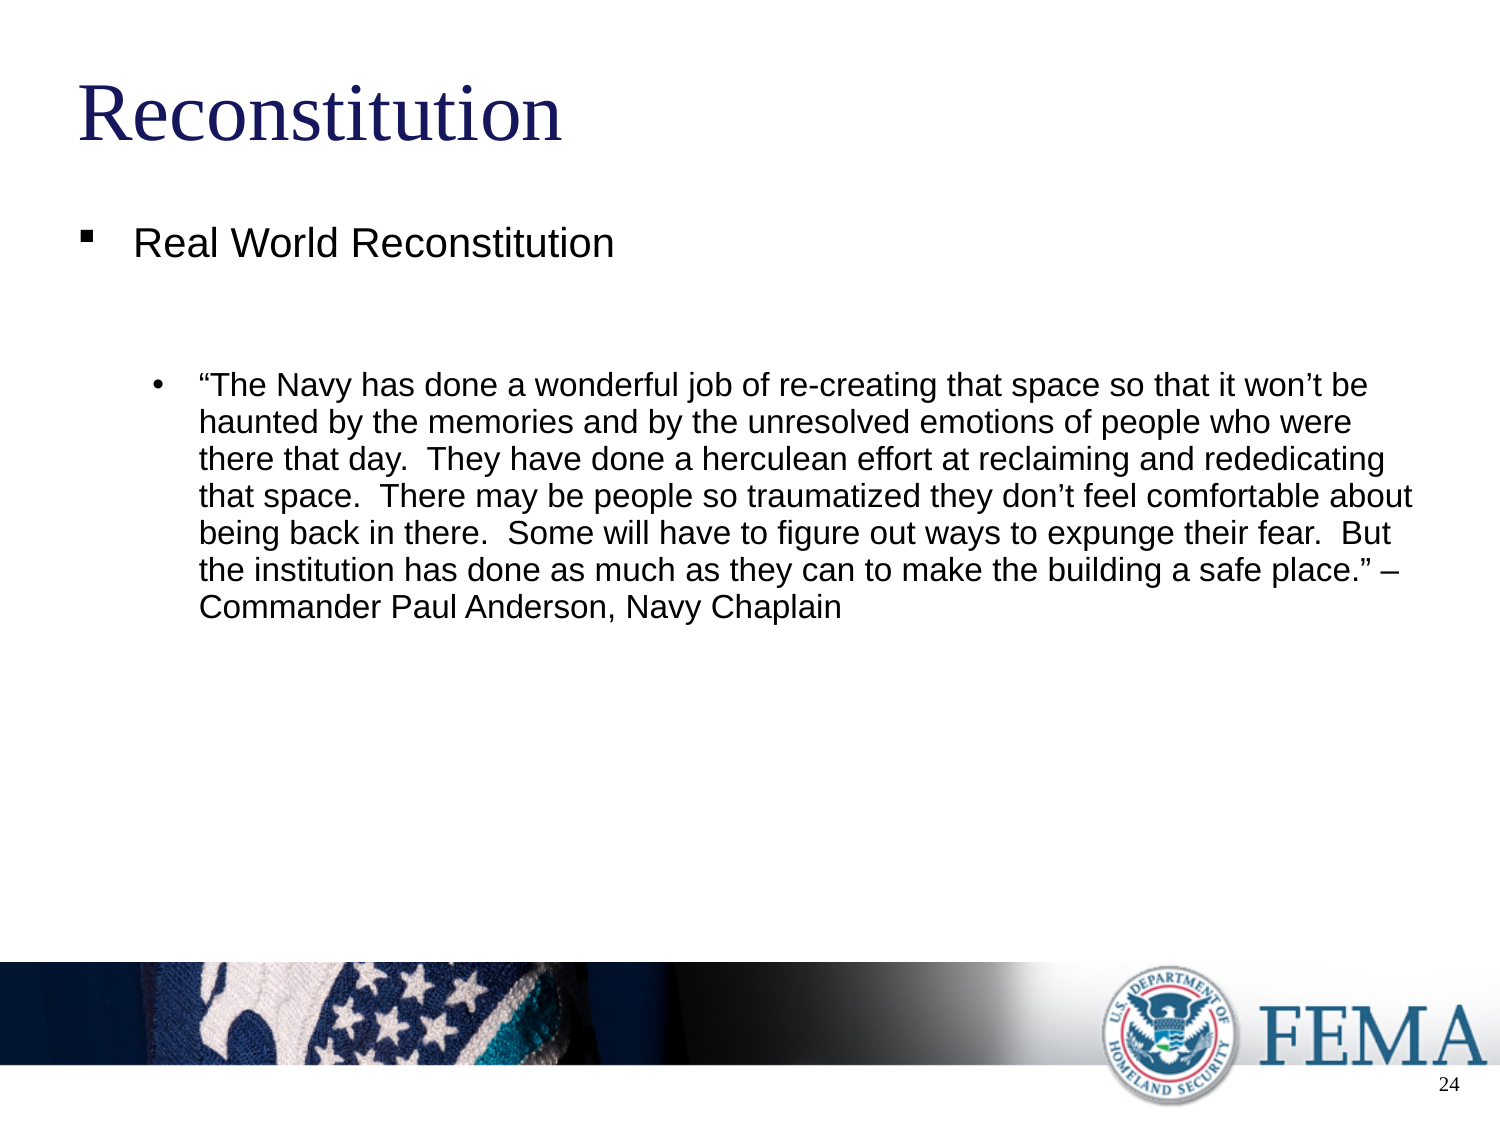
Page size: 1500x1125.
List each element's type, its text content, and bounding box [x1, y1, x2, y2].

list Real World Reconstitution “The Navy has done a wonderful job of re-creating that space so that it won’t be haunted by the memories and by the unresolved emotions of people who were there that day. They have done a herculean effort at reclaiming and rededicating that space. There may be people so traumatized they don’t feel comfortable about being back in there. Some will have to figure out ways to expunge their fear. But the institution has done as much as they can to make the building a safe place.” – Commander Paul Anderson, Navy Chaplain [62, 212, 1450, 938]
title Reconstitution [62, 49, 1450, 175]
picture [0, 962, 1500, 1117]
slide_number 24 [1249, 1062, 1475, 1113]
